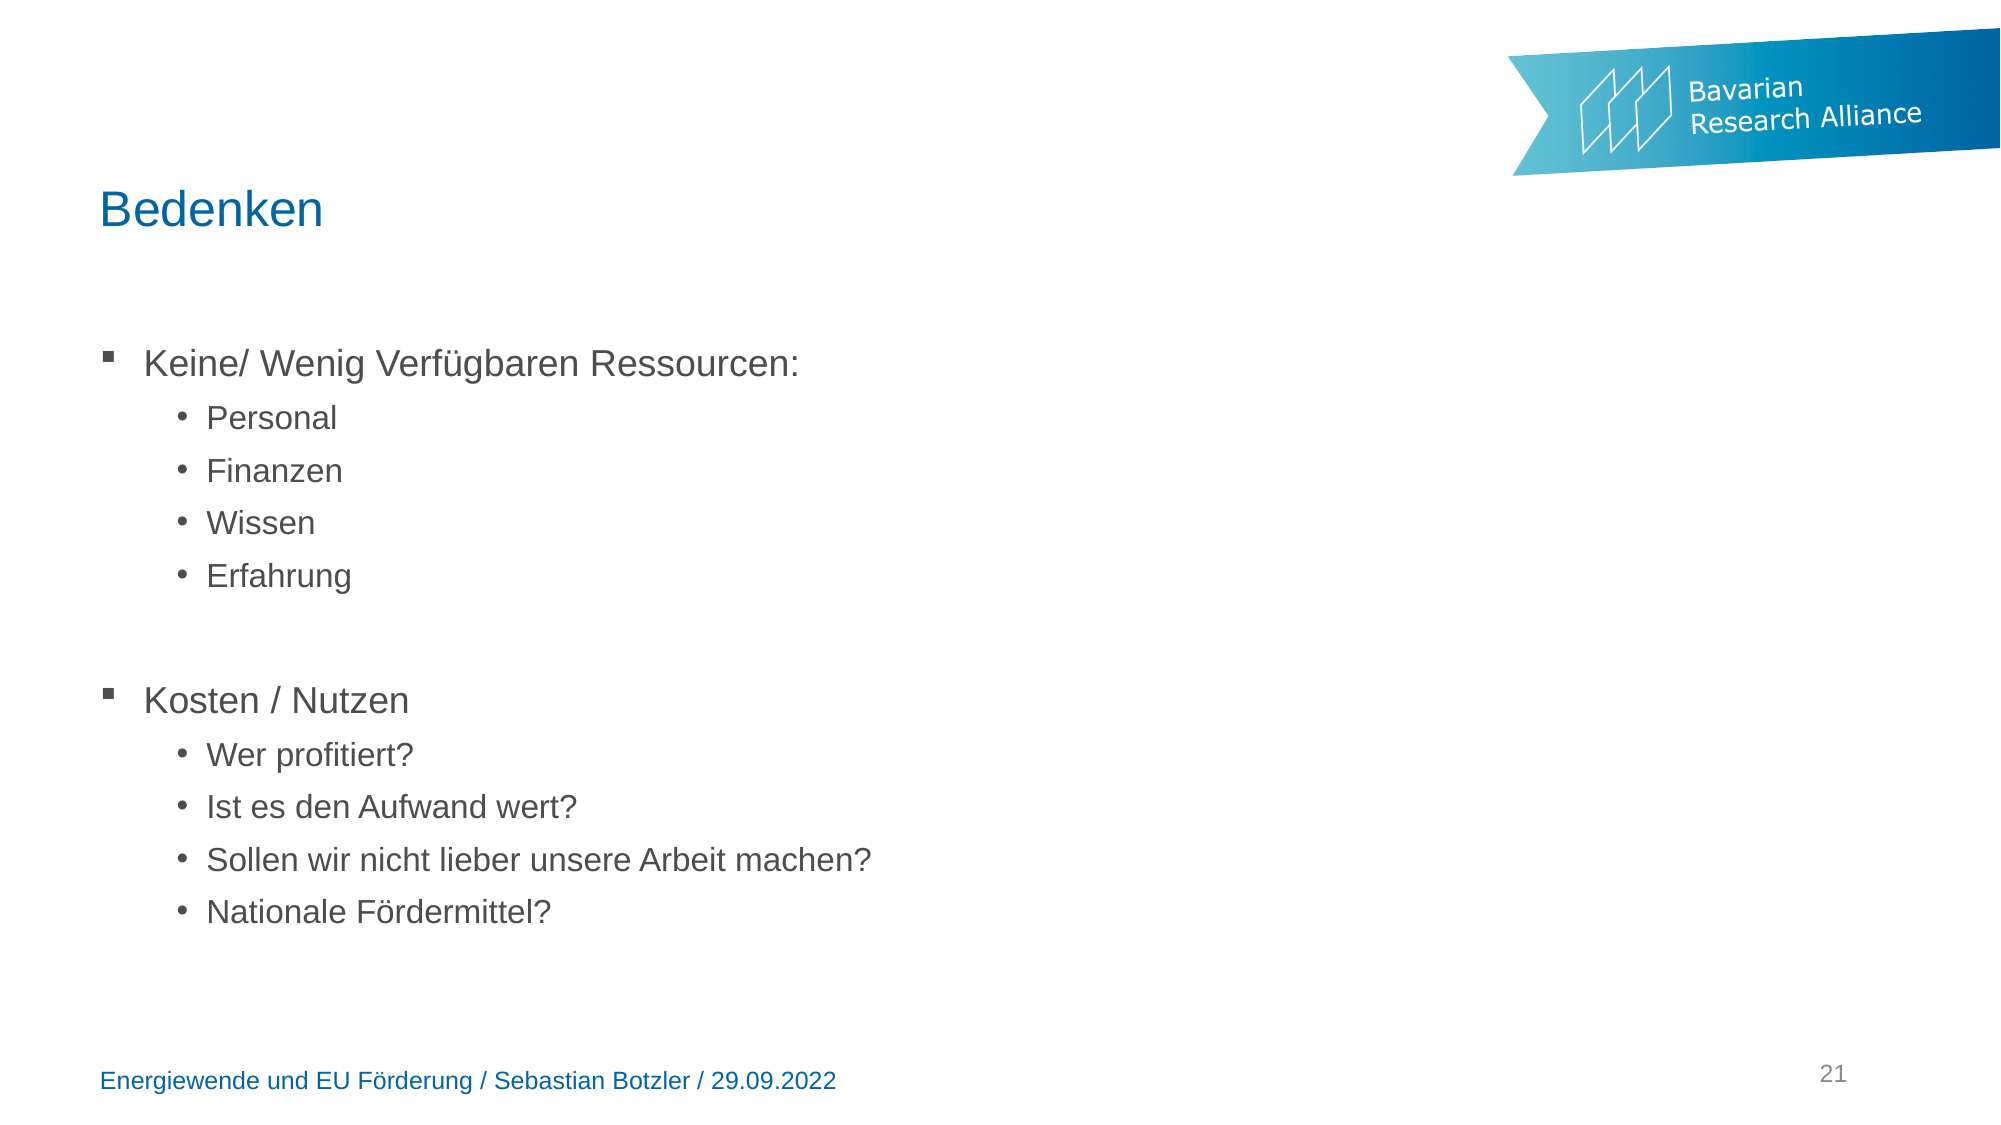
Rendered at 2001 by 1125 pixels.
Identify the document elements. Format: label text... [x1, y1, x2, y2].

list Keine/ Wenig Verfügbaren Ressourcen: Personal Finanzen Wissen Erfahrung Kosten / Nutzen Wer profitiert? Ist es den Aufwand wert? Sollen wir nicht lieber unsere Arbeit machen? Nationale Fördermittel? [99, 338, 1900, 989]
picture [1499, 21, 2000, 191]
slide_number 21 [1412, 1042, 1863, 1103]
title Bedenken [99, 176, 1900, 323]
